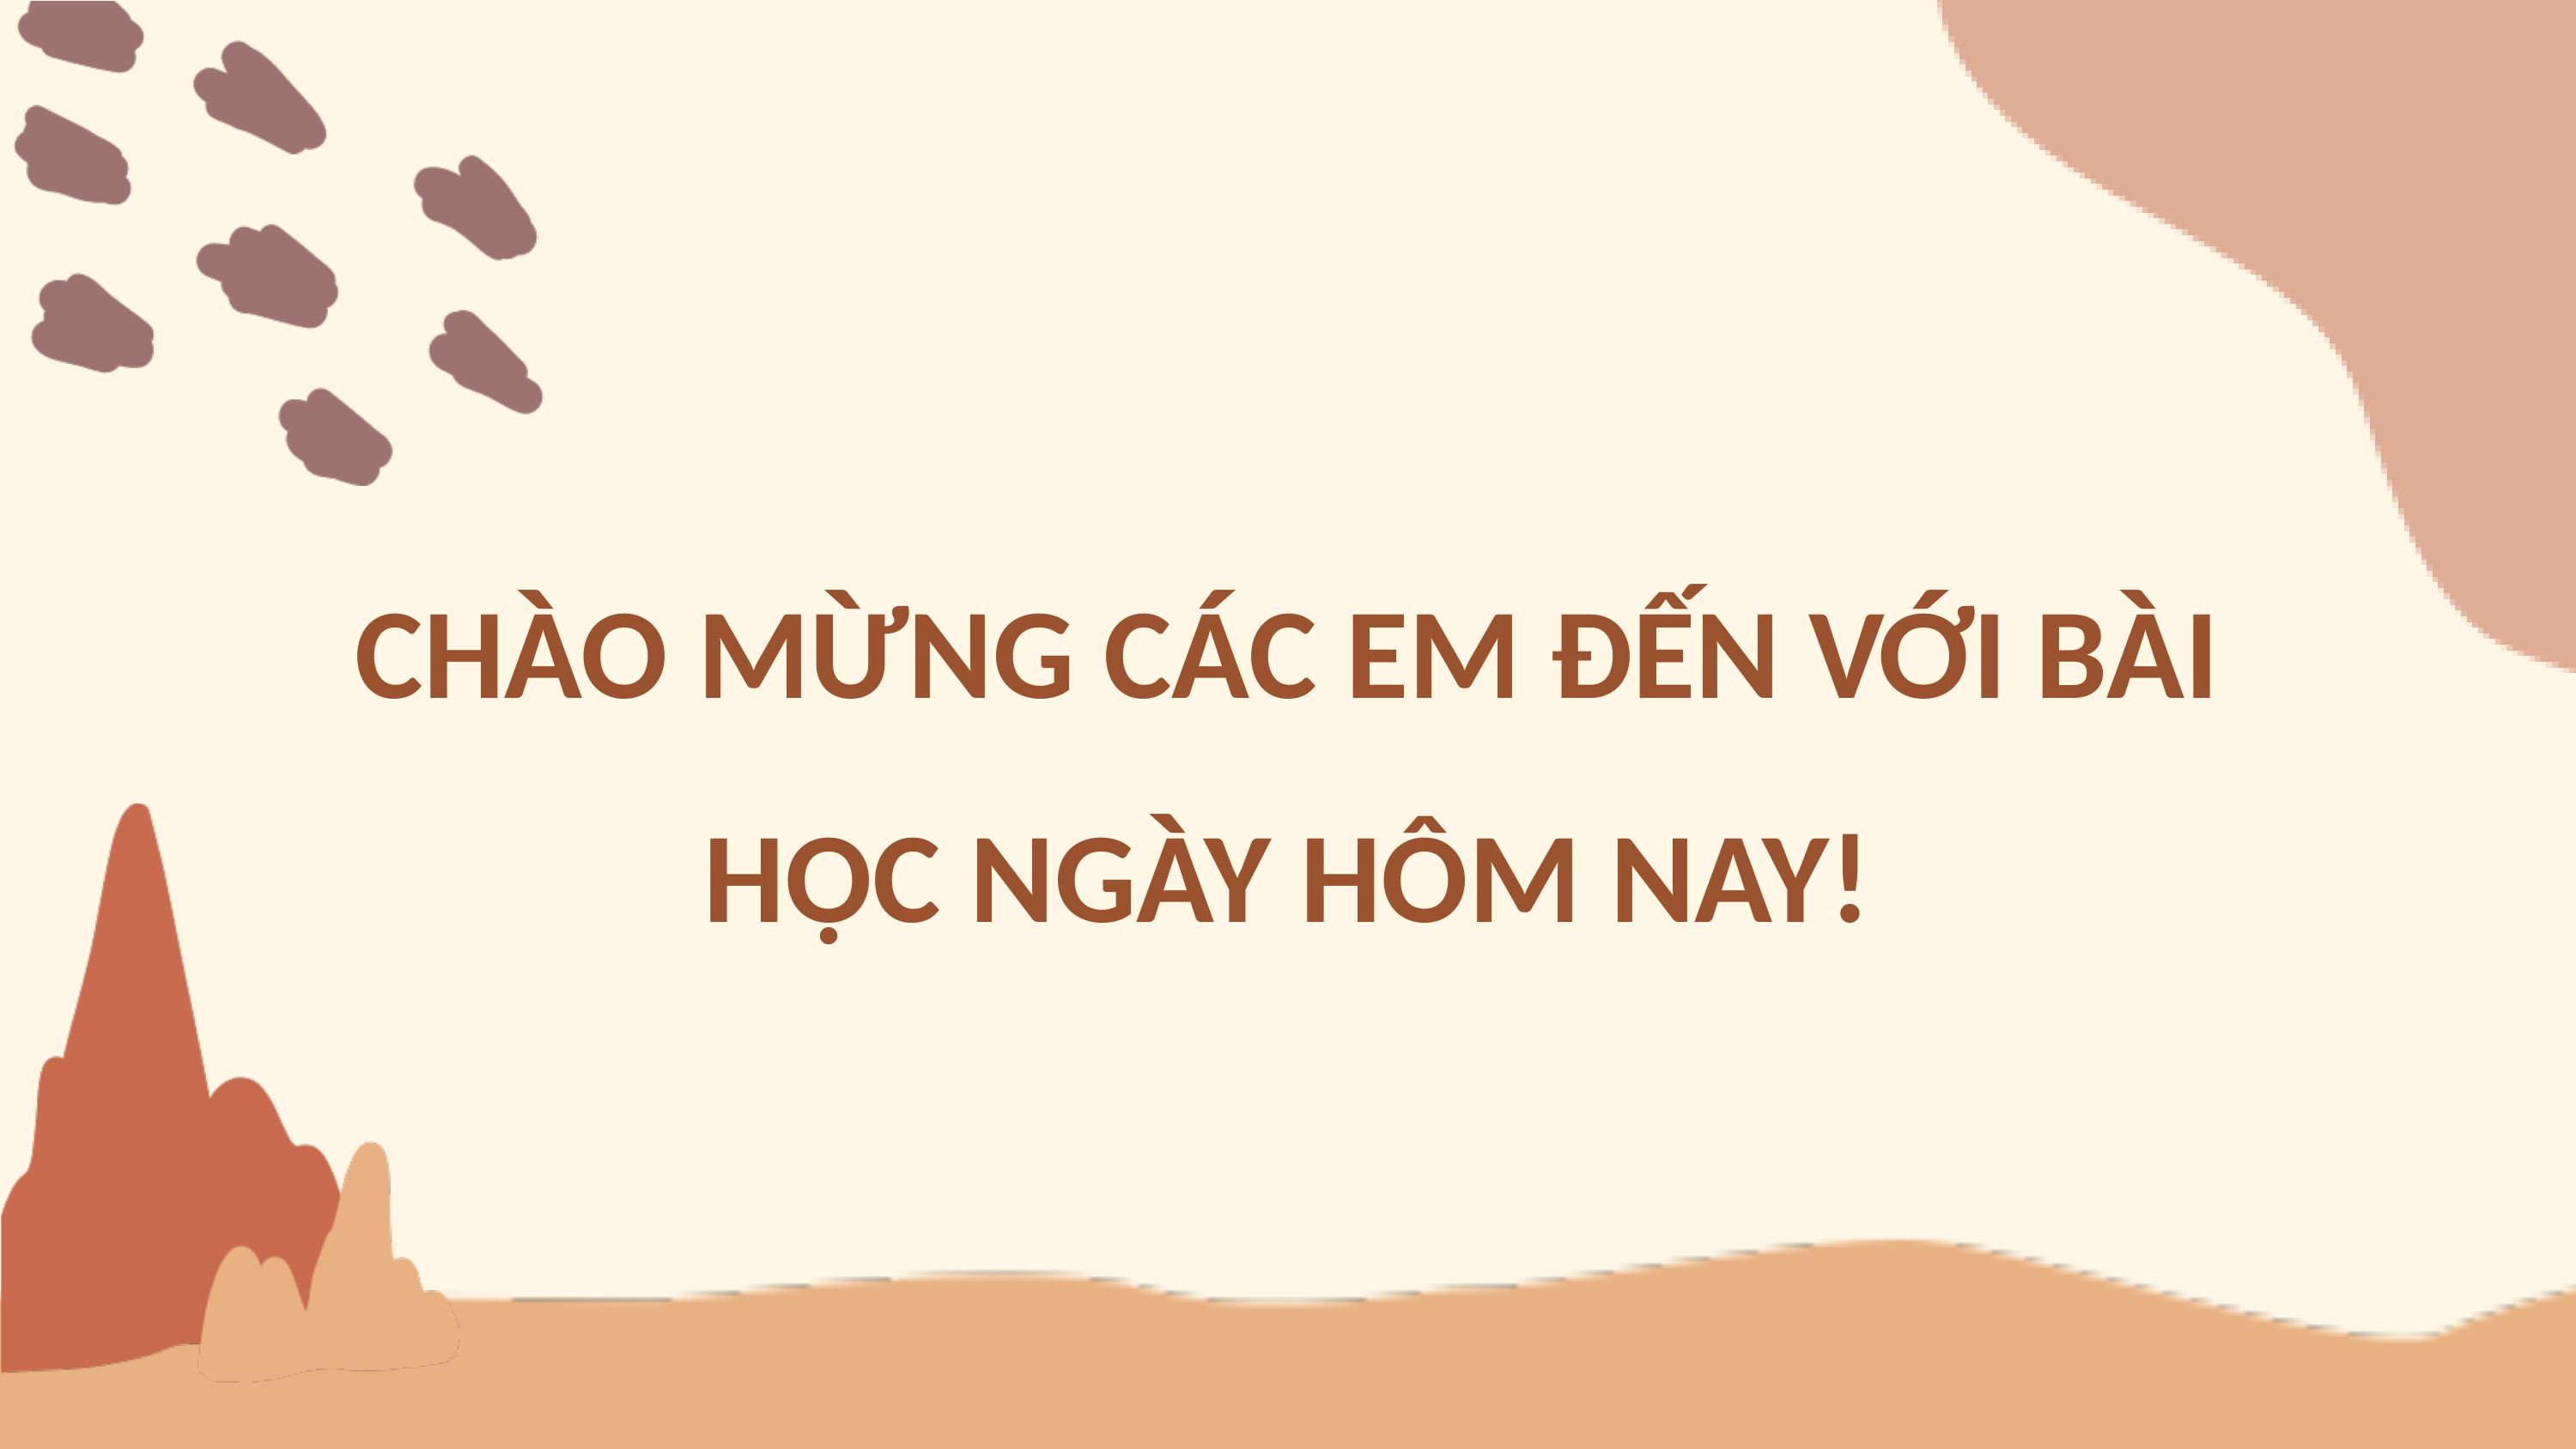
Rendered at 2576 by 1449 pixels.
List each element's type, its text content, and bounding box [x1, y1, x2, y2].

picture [1926, 0, 2576, 682]
text_box CHÀO MỪNG CÁC EM ĐẾN VỚI BÀI HỌC NGÀY HÔM NAY! [1400, 500, 2300, 949]
text_box CHÀO MỪNG CÁC EM ĐẾN VỚI BÀI HỌC NGÀY HÔM NAY! [276, 500, 1176, 949]
picture [1, 1, 545, 487]
picture [0, 52, 2576, 1449]
